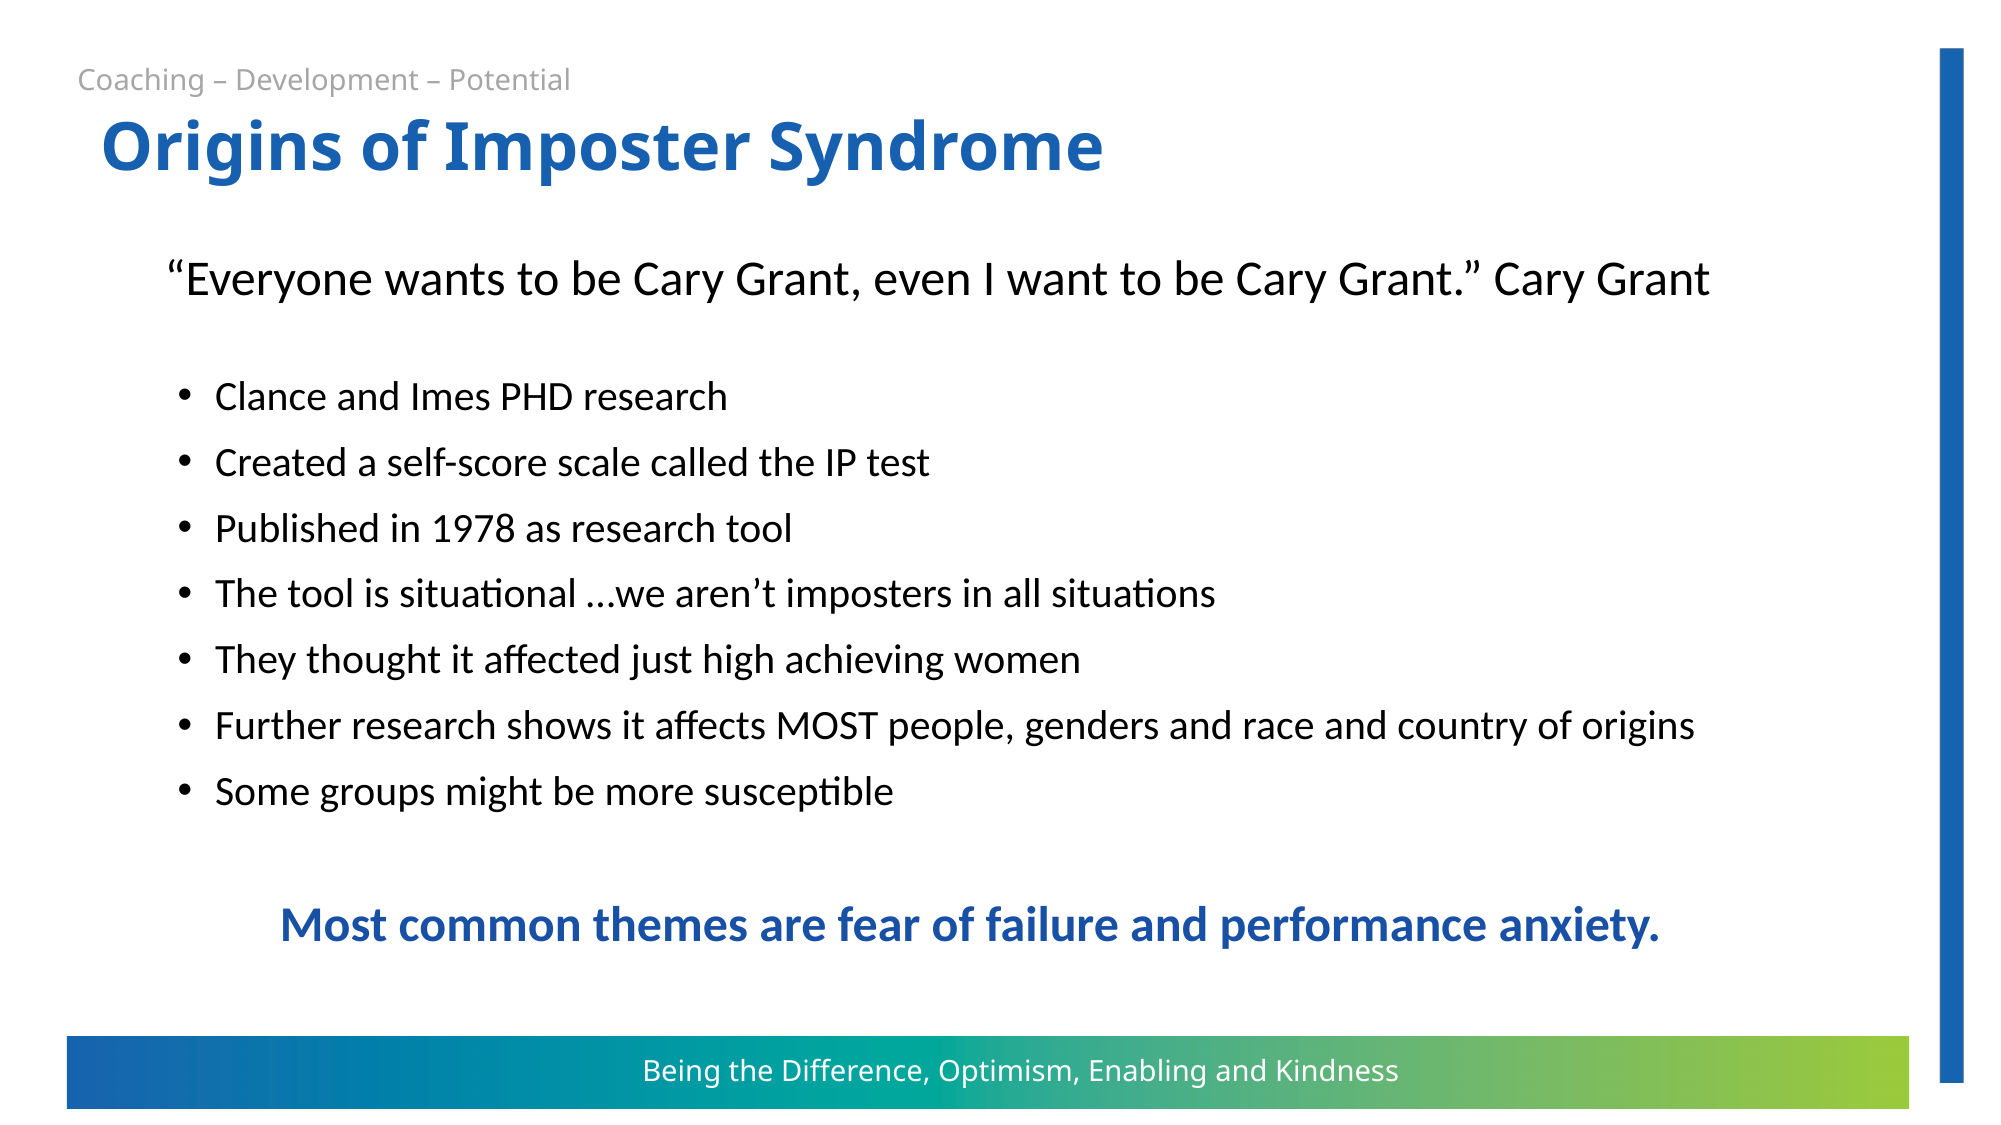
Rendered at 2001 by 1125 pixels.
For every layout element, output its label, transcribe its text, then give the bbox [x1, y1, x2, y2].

text_box “Everyone wants to be Cary Grant, even I want to be Cary Grant.” Cary Grant [149, 237, 1759, 313]
picture [66, 1036, 246, 1109]
text_box Most common themes are fear of failure and performance anxiety. [265, 884, 1703, 959]
text_box Coaching – Development – Potential [62, 53, 1759, 104]
picture [1924, 42, 1982, 1083]
picture [487, 1036, 1910, 1109]
list Clance and Imes PHD research Created a self-score scale called the IP test Published in 1978 as research tool The tool is situational …we aren’t imposters in all situations They thought it affected just high achieving women Further research shows it affects MOST people, genders and race and country of origins Some groups might be more susceptible [162, 366, 1806, 832]
title Origins of Imposter Syndrome [85, 108, 1915, 190]
